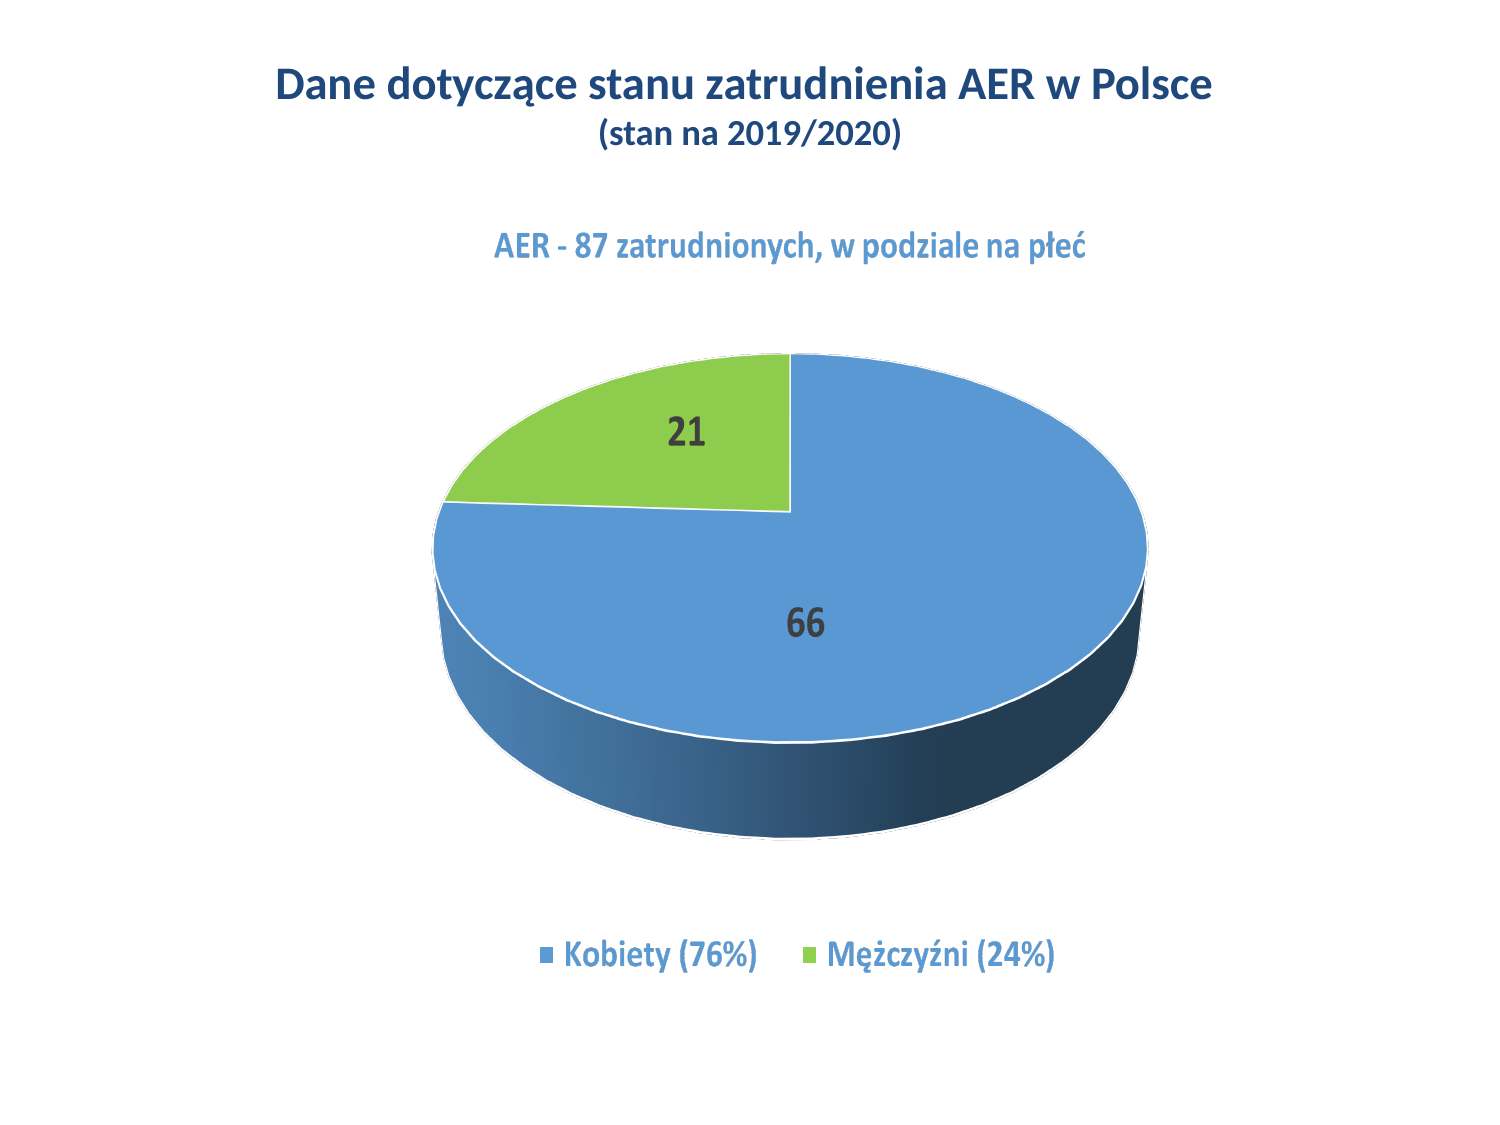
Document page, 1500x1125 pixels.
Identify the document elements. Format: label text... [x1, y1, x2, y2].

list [88, 195, 1389, 1036]
title Dane dotyczące stanu zatrudnienia AER w Polsce (stan na 2019/2020) [75, 45, 1425, 161]
